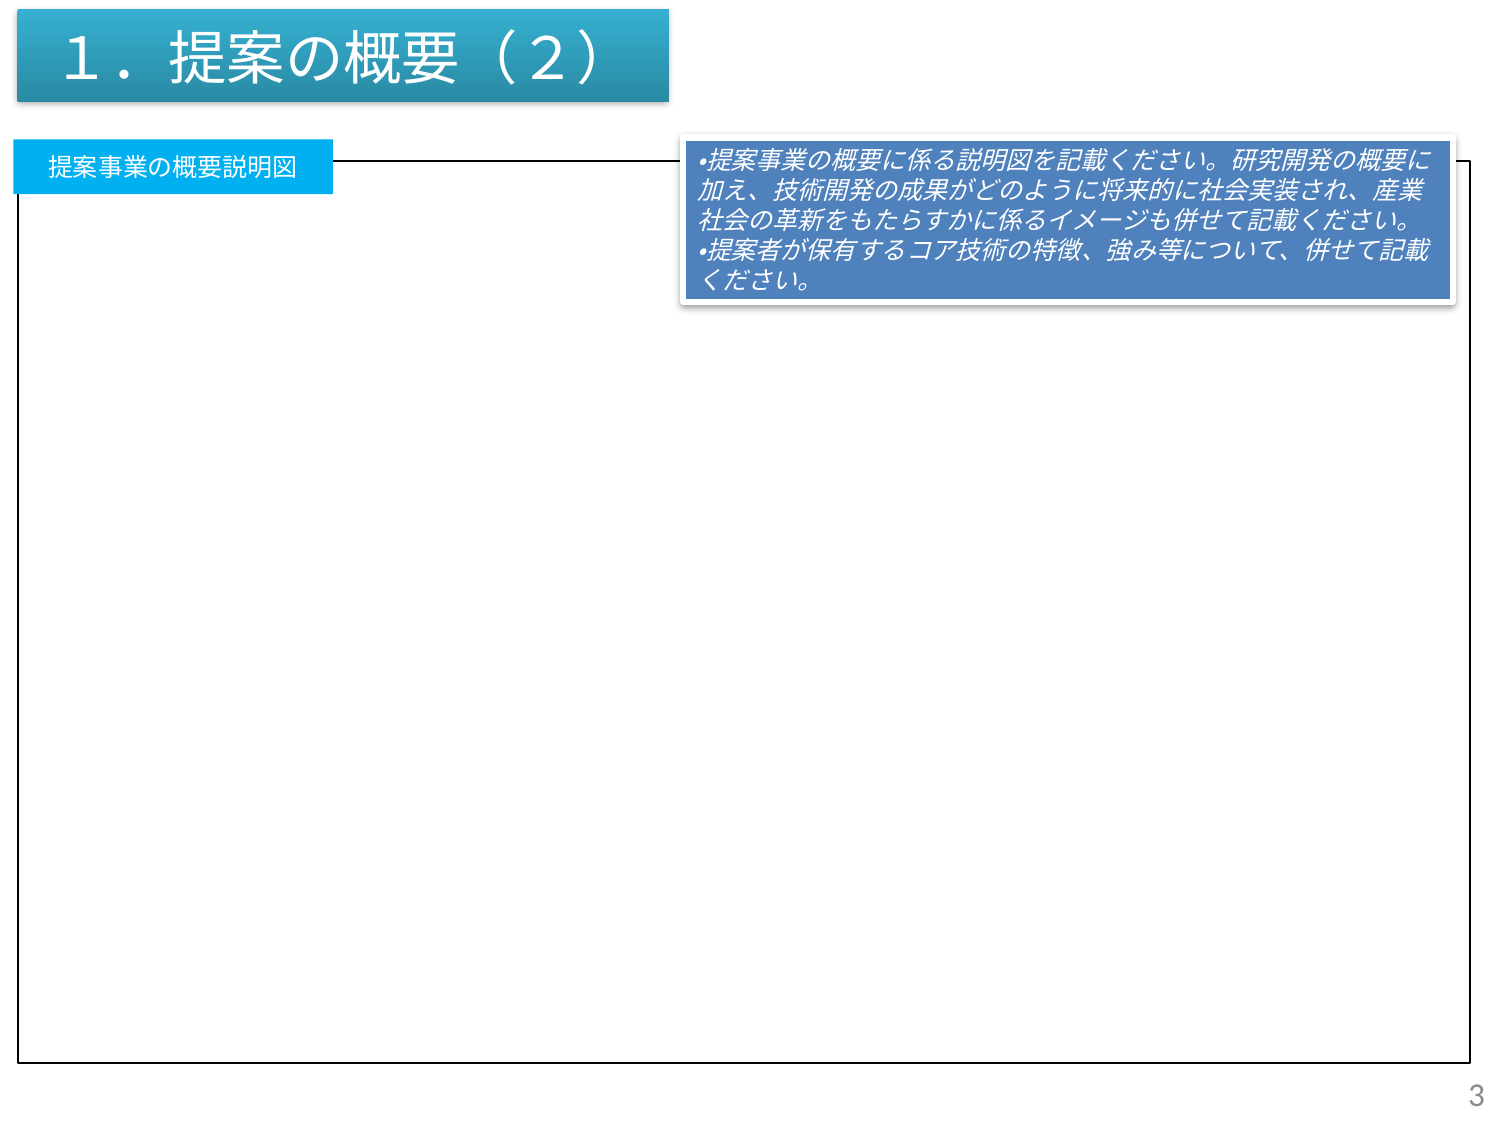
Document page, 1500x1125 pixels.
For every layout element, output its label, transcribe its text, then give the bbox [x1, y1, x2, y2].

text_box ・提案事業の概要に係る説明図を記載ください。研究開発の概要に加え、技術開発の成果がどのように将来的に社会実装され、産業社会の革新をもたらすかに係るイメージも併せて記載ください。 ・提案者が保有するコア技術の特徴、強み等について、併せて記載ください。 [680, 134, 1456, 305]
text_box [16, 159, 1473, 1065]
title １．提案の概要（２） [17, 9, 669, 102]
slide_number 3 [1149, 1063, 1500, 1124]
text_box 提案事業の概要説明図 [11, 137, 335, 196]
